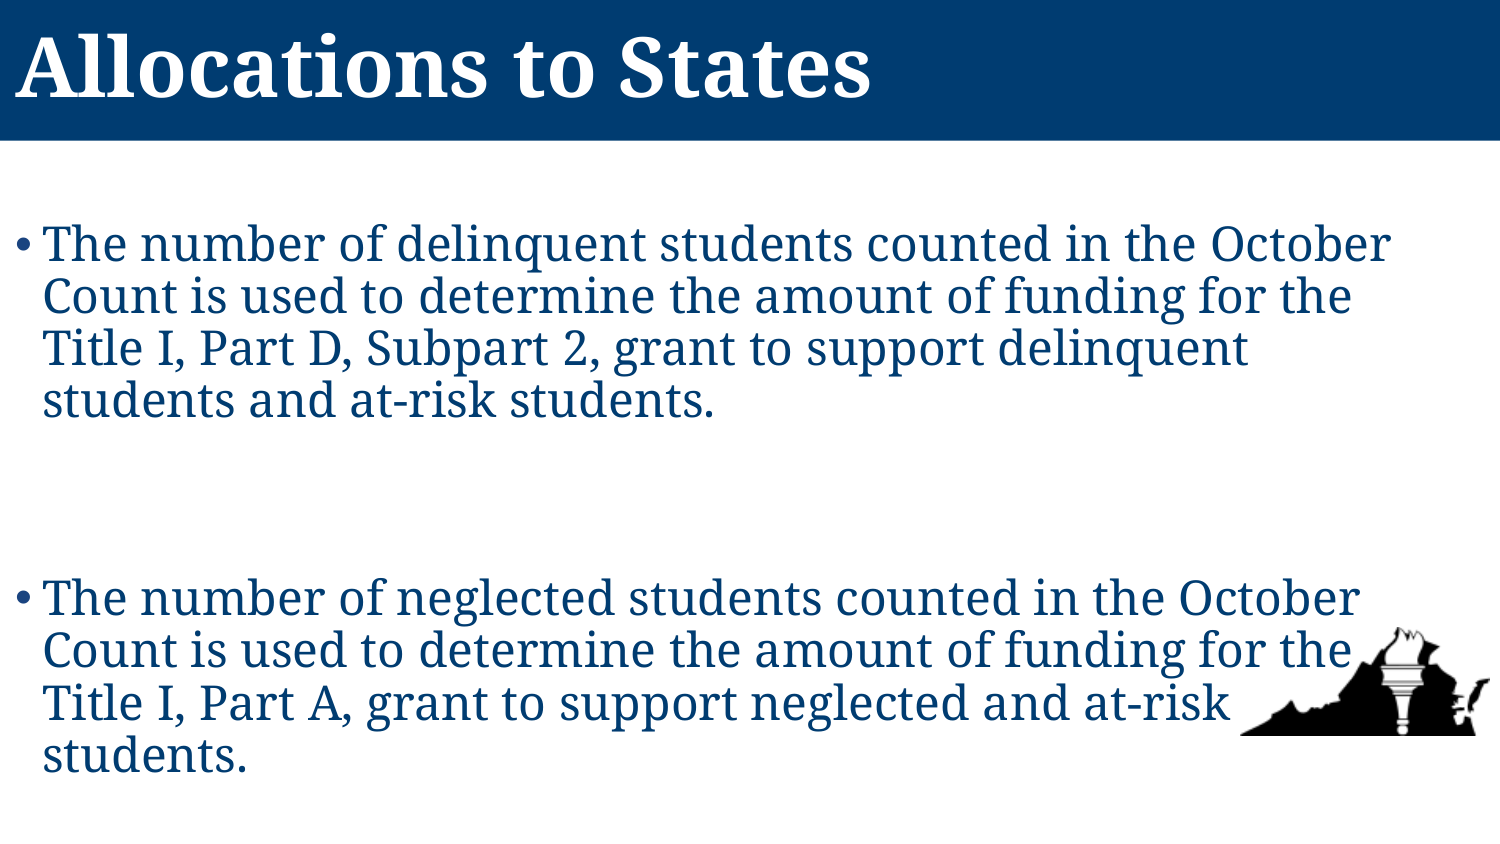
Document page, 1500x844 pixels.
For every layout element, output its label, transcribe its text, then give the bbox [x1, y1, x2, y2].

title Allocations to States [0, 0, 1500, 141]
picture [1425, 627, 1490, 736]
list The number of delinquent students counted in the October Count is used to determine the amount of funding for the Title I, Part D, Subpart 2, grant to support delinquent students and at-risk students. The number of neglected students counted in the October Count is used to determine the amount of funding for the Title I, Part A, grant to support neglected and at-risk students. [0, 140, 1425, 797]
